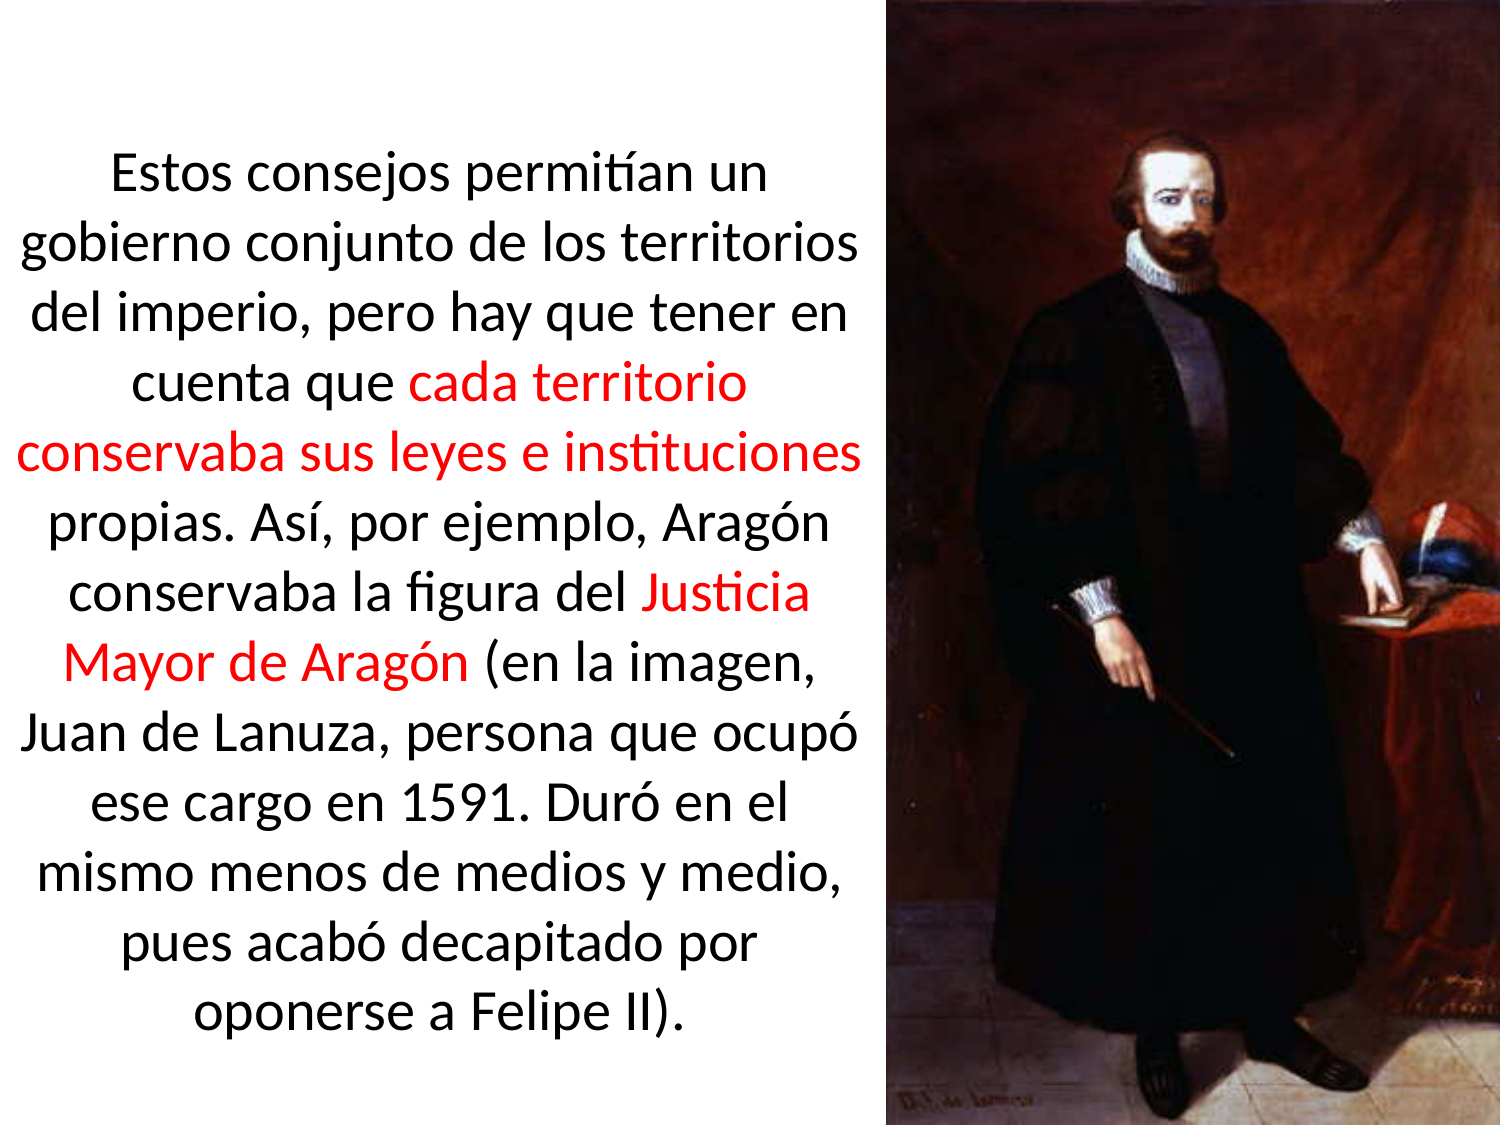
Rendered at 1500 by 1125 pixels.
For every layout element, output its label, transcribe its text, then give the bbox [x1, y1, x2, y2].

picture [885, 0, 1500, 1125]
text_box Estos consejos permitían un gobierno conjunto de los territorios del imperio, pero hay que tener en cuenta que cada territorio conservaba sus leyes e instituciones propias. Así, por ejemplo, Aragón conservaba la figura del Justicia Mayor de Aragón (en la imagen, Juan de Lanuza, persona que ocupó ese cargo en 1591. Duró en el mismo menos de medios y medio, pues acabó decapitado por oponerse a Felipe II). [0, 125, 880, 1050]
